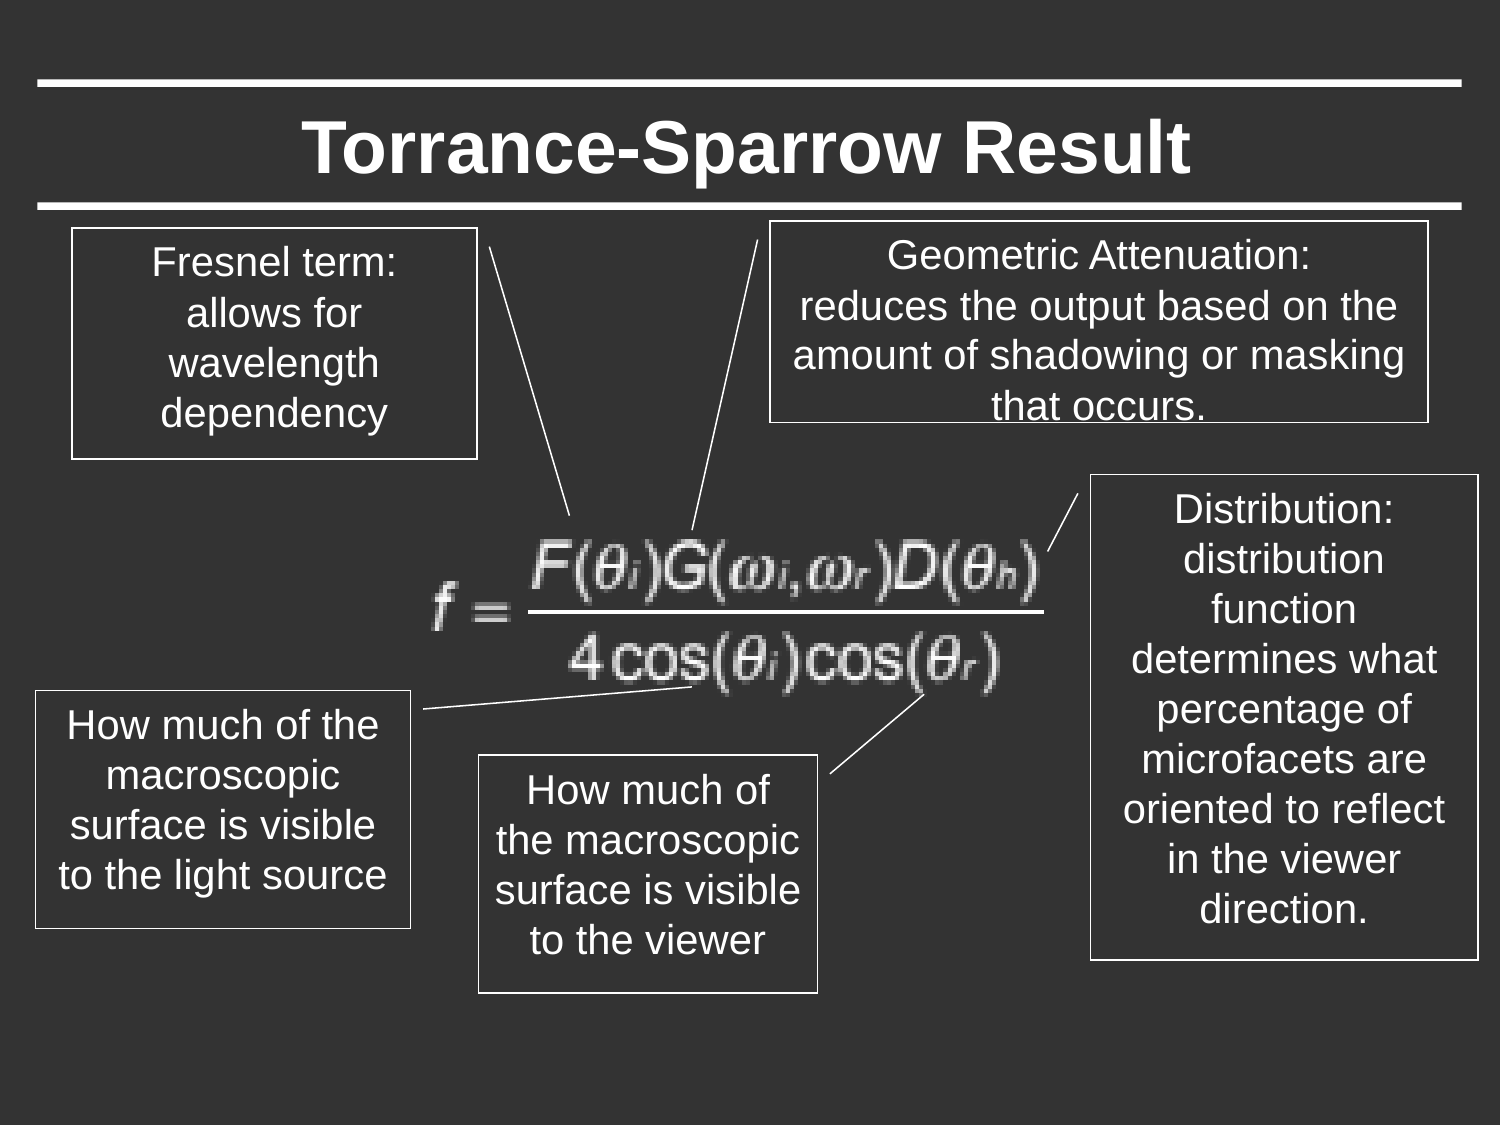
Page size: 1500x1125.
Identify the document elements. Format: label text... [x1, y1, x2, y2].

text_box How much of the macroscopic surface is visible to the viewer [478, 755, 818, 994]
text_box Fresnel term: allows for wavelength dependency [71, 227, 477, 459]
text_box How much of the macroscopic surface is visible to the light source [35, 690, 411, 929]
text_box Geometric Attenuation: reduces the output based on the amount of shadowing or masking that occurs. [770, 220, 1429, 423]
title Torrance-Sparrow Result [111, 87, 1383, 200]
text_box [422, 515, 1045, 702]
text_box Distribution: distribution function determines what percentage of microfacets are oriented to reflect in the viewer direction. [1090, 474, 1479, 961]
